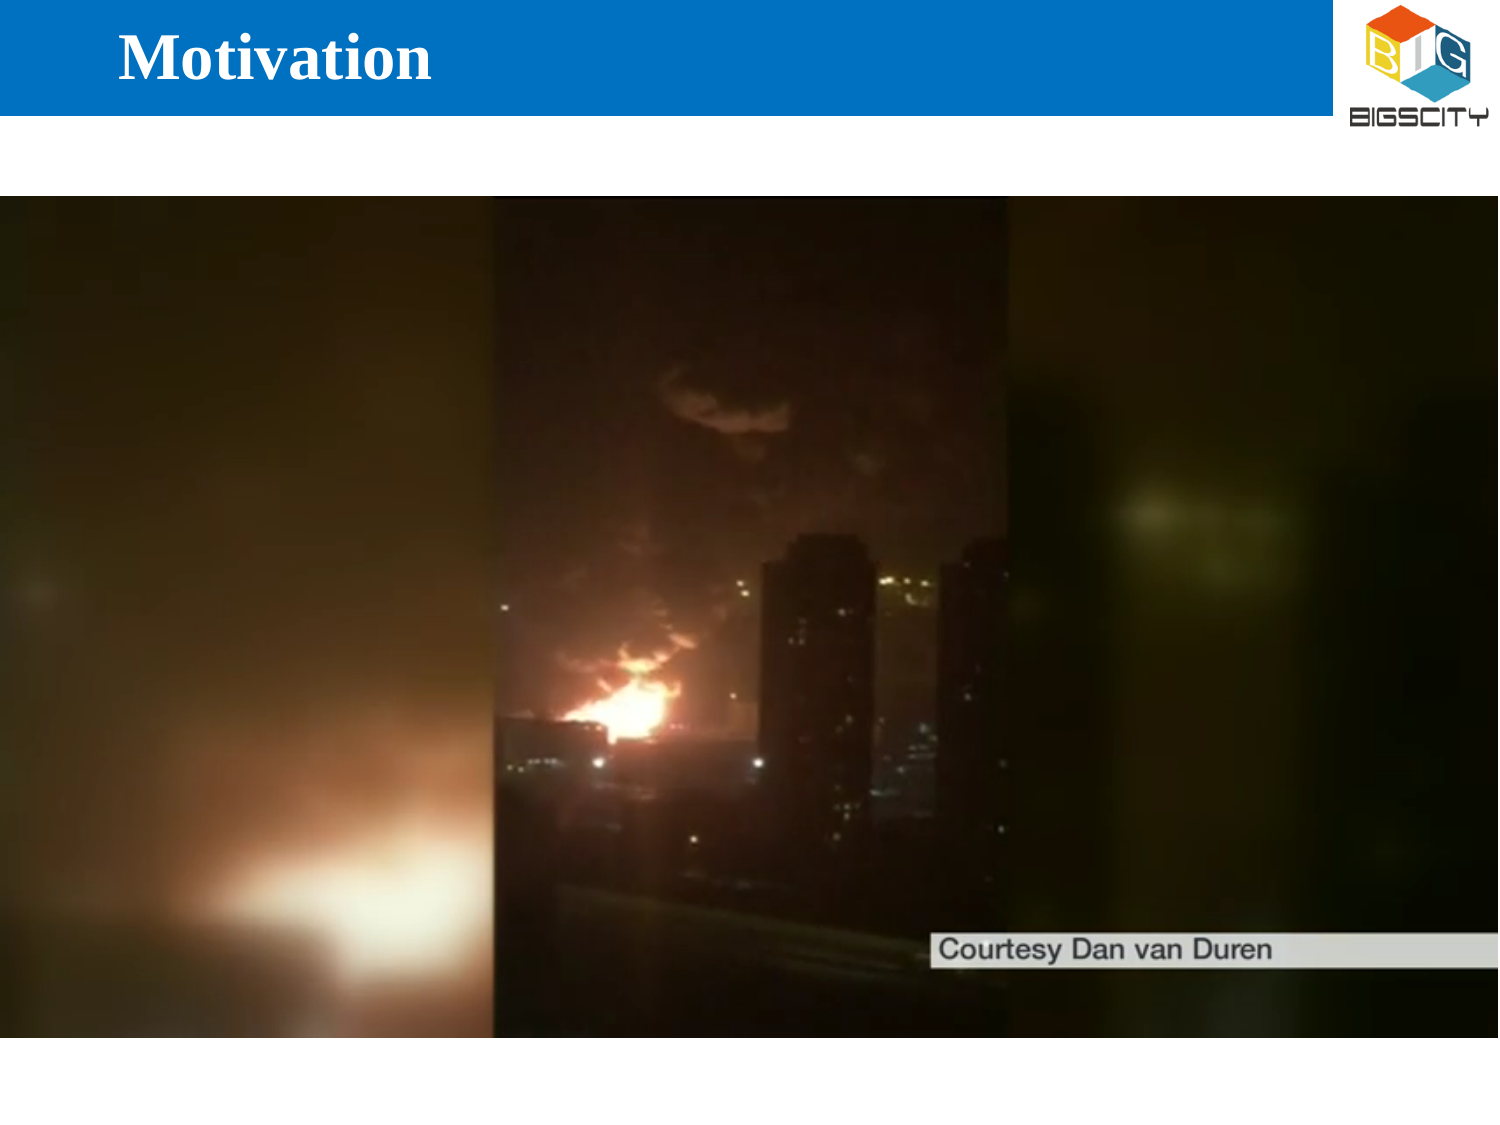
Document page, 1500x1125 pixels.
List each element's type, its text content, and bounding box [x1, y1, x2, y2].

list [0, 195, 1499, 1039]
title Motivation [103, 0, 1294, 116]
picture [1350, 5, 1490, 127]
